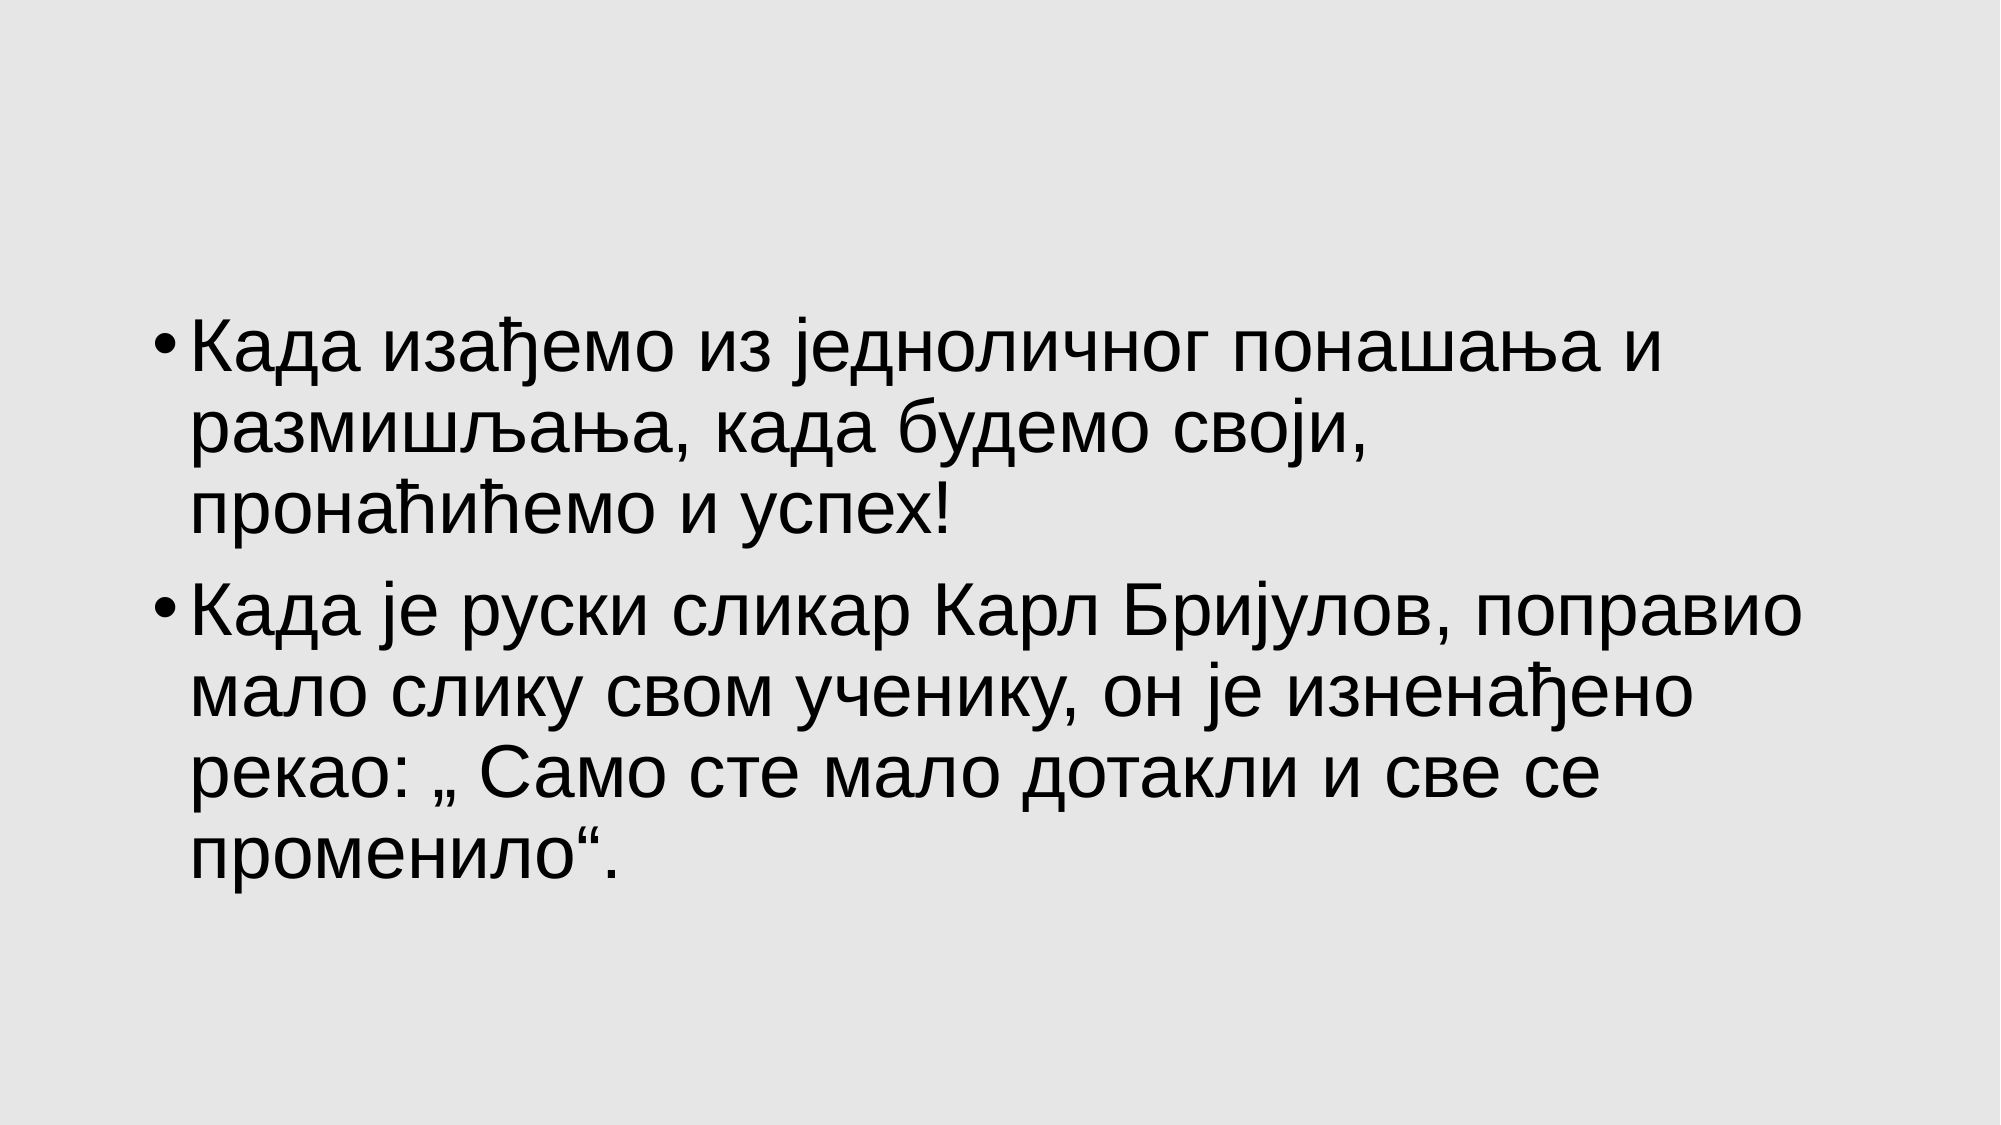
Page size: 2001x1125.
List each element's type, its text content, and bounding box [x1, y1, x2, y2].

list Када изађемо из једноличног понашања и размишљања, када будемо своји, пронаћићемо и успех! Када је руски сликар Карл Бријулов, поправио мало слику свом ученику, он је изненађено рекао: „ Само сте мало дотакли и све се променило“. [137, 299, 1863, 1014]
